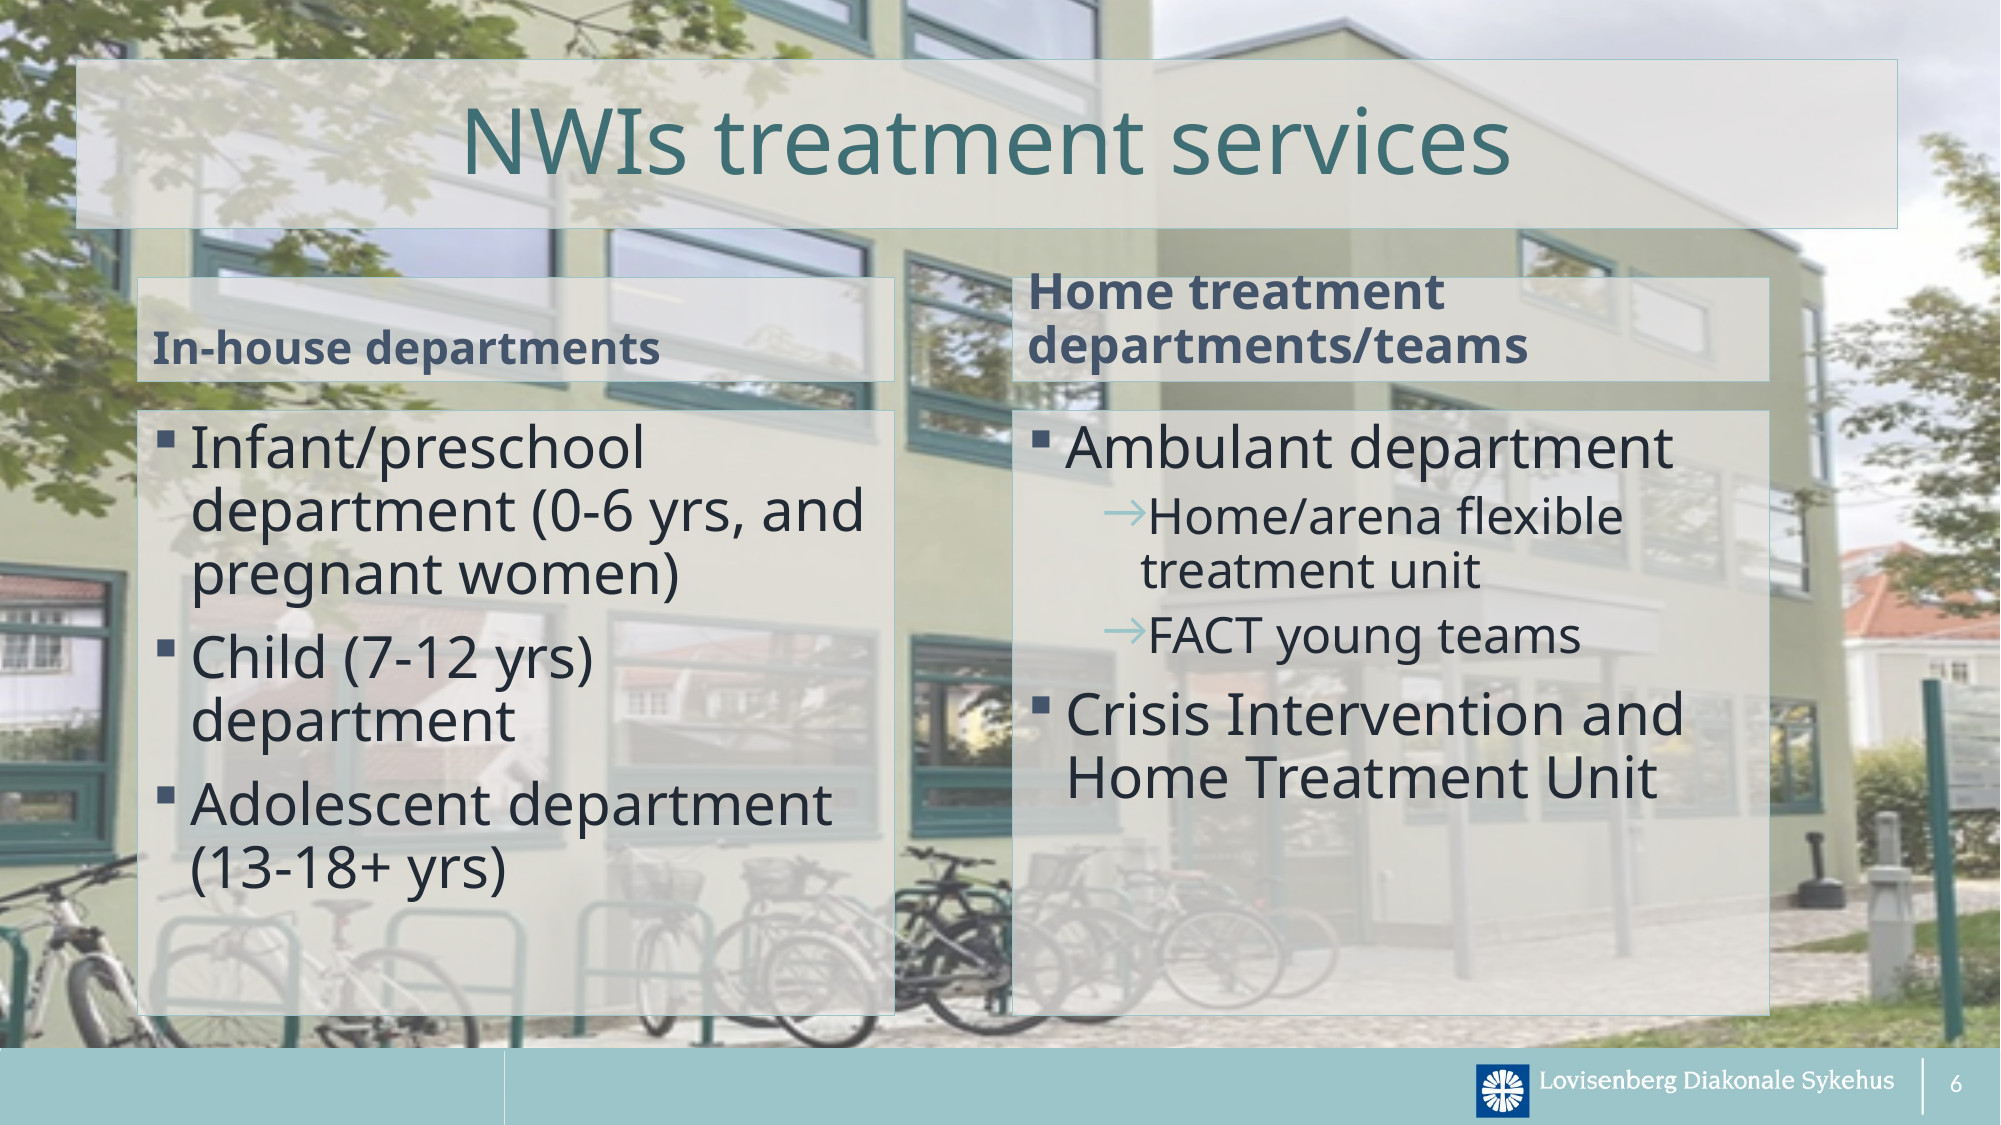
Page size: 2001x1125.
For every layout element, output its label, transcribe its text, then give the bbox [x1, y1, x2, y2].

slide_number 6 [1892, 1052, 1978, 1113]
list In-house departments [137, 277, 895, 382]
list Ambulant department Home/arena flexible treatment unit FACT young teams Crisis Intervention and Home Treatment Unit [1012, 410, 1770, 1016]
title NWIs treatment services [76, 59, 1898, 229]
list Infant/preschool department (0-6 yrs, and pregnant women) Child (7-12 yrs) department Adolescent department (13-18+ yrs) [137, 410, 895, 1016]
picture [0, 1048, 2001, 1125]
list Home treatment departments/teams [1012, 277, 1770, 382]
